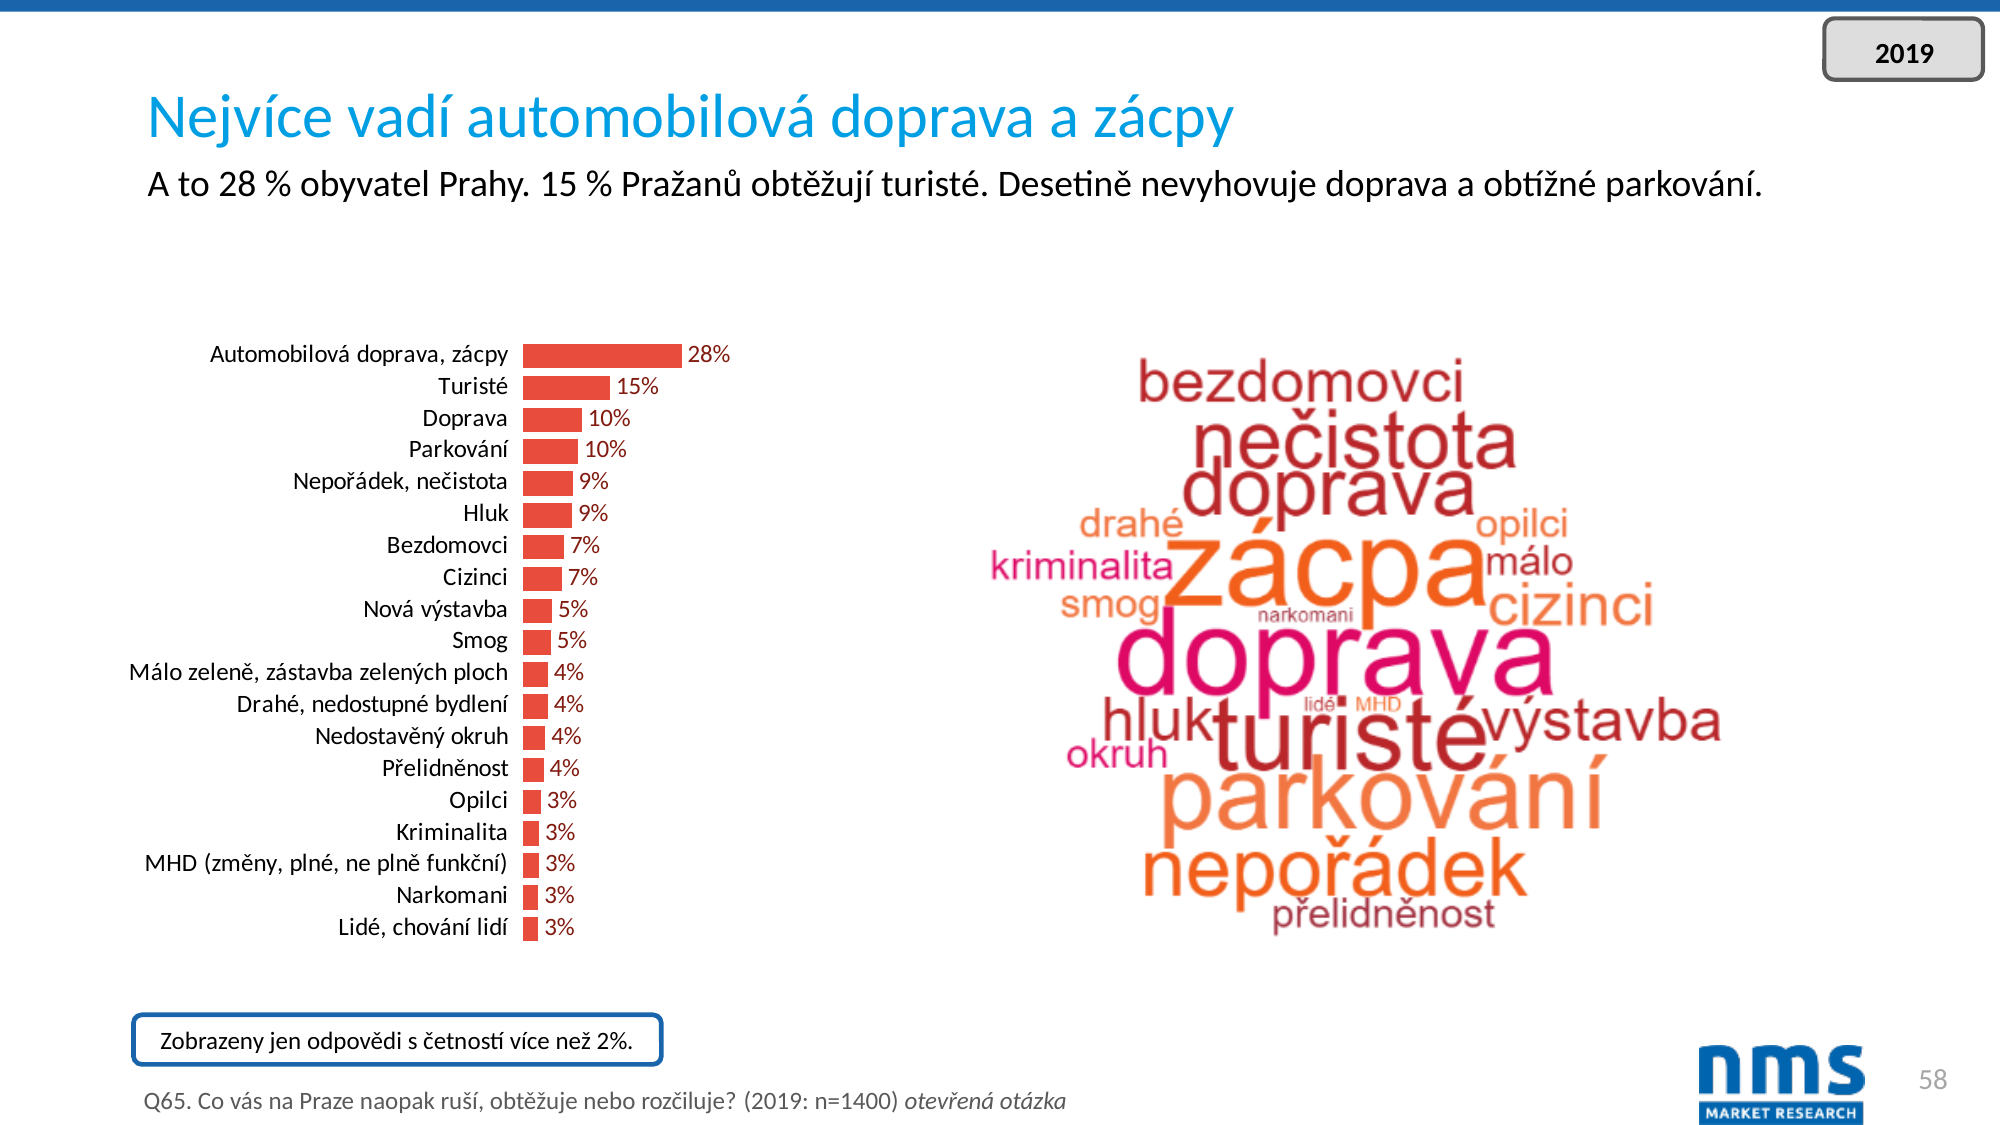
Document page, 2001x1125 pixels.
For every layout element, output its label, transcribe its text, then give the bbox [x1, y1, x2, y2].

picture [938, 320, 1779, 967]
text_box Q65. Co vás na Praze naopak ruší, obtěžuje nebo rozčiluje? (2019: n=1400) otevřená otázka [143, 1074, 1653, 1125]
picture [1699, 1045, 1865, 1125]
list A to 28 % obyvatel Prahy. 15 % Pražanů obtěžují turisté. Desetině nevyhovuje doprava a obtížné parkování. [0, 163, 2000, 287]
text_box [1824, 18, 1984, 80]
slide_number 58 [1866, 1048, 2000, 1109]
chart [70, 271, 1112, 955]
title Nejvíce vadí automobilová doprava a zácpy [0, 62, 2000, 163]
text_box Zobrazeny jen odpovědi s četností více než 2%. [133, 1014, 662, 1065]
